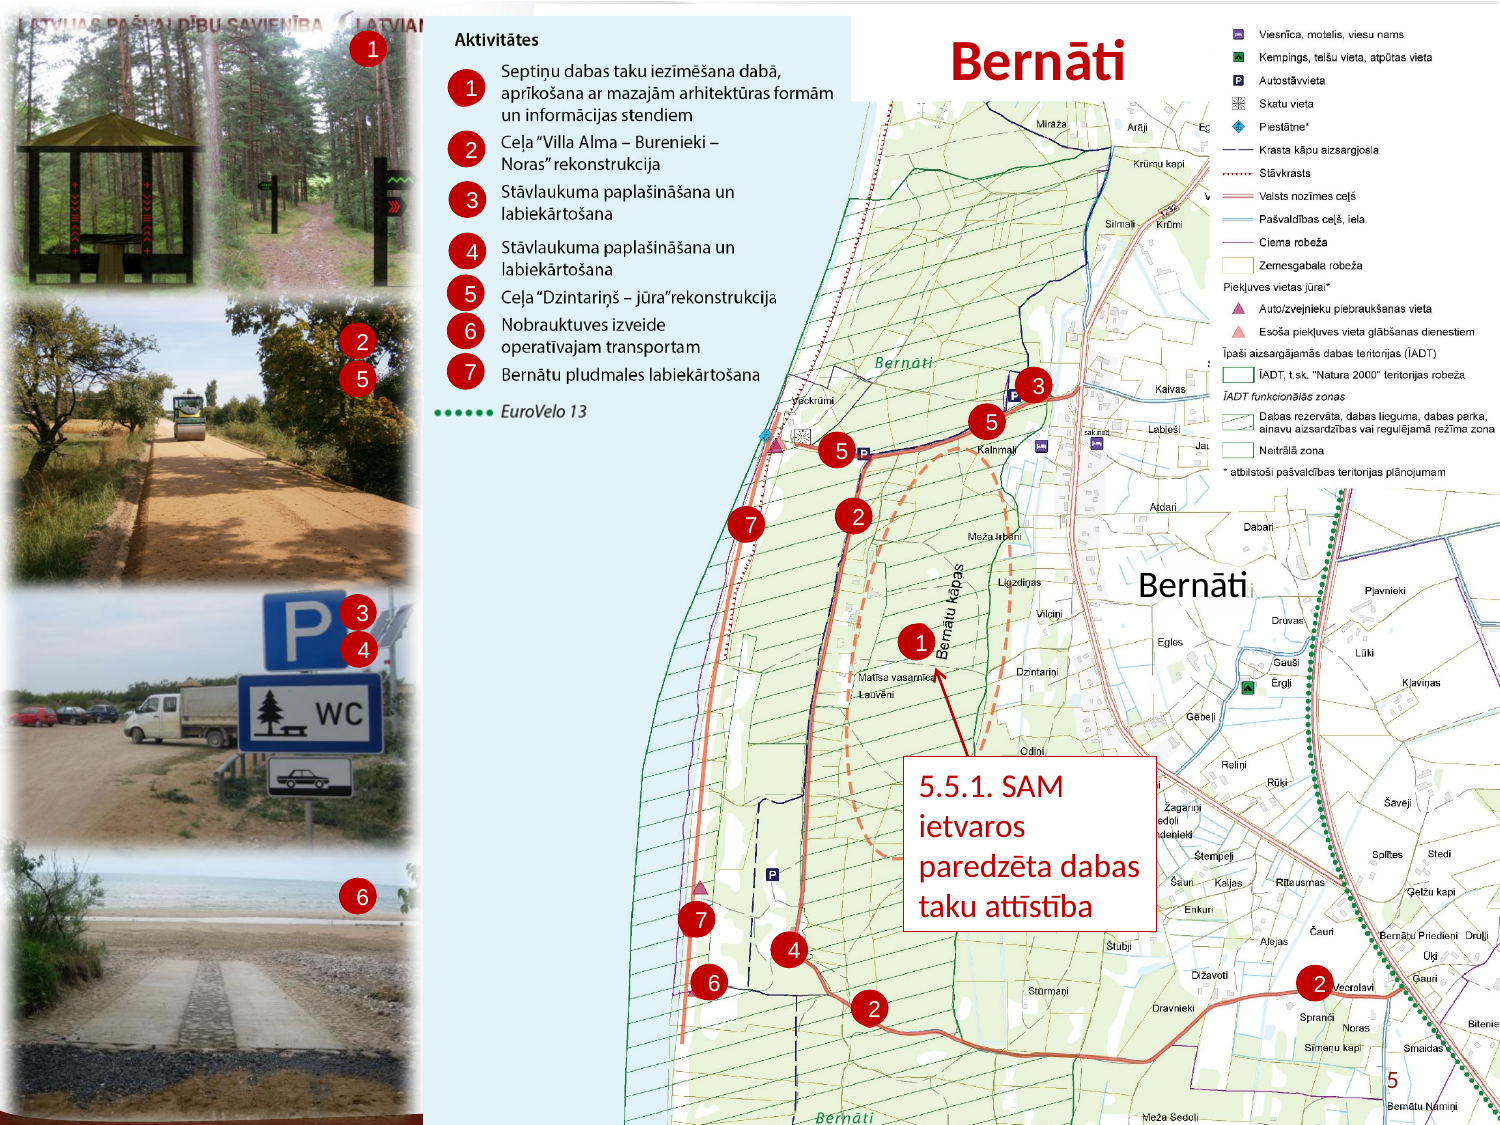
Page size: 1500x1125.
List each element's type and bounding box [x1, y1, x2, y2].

picture [0, 1, 1500, 1125]
text_box [423, 6, 1212, 1125]
list [1212, 4, 1500, 1125]
text_box [935, 667, 969, 757]
